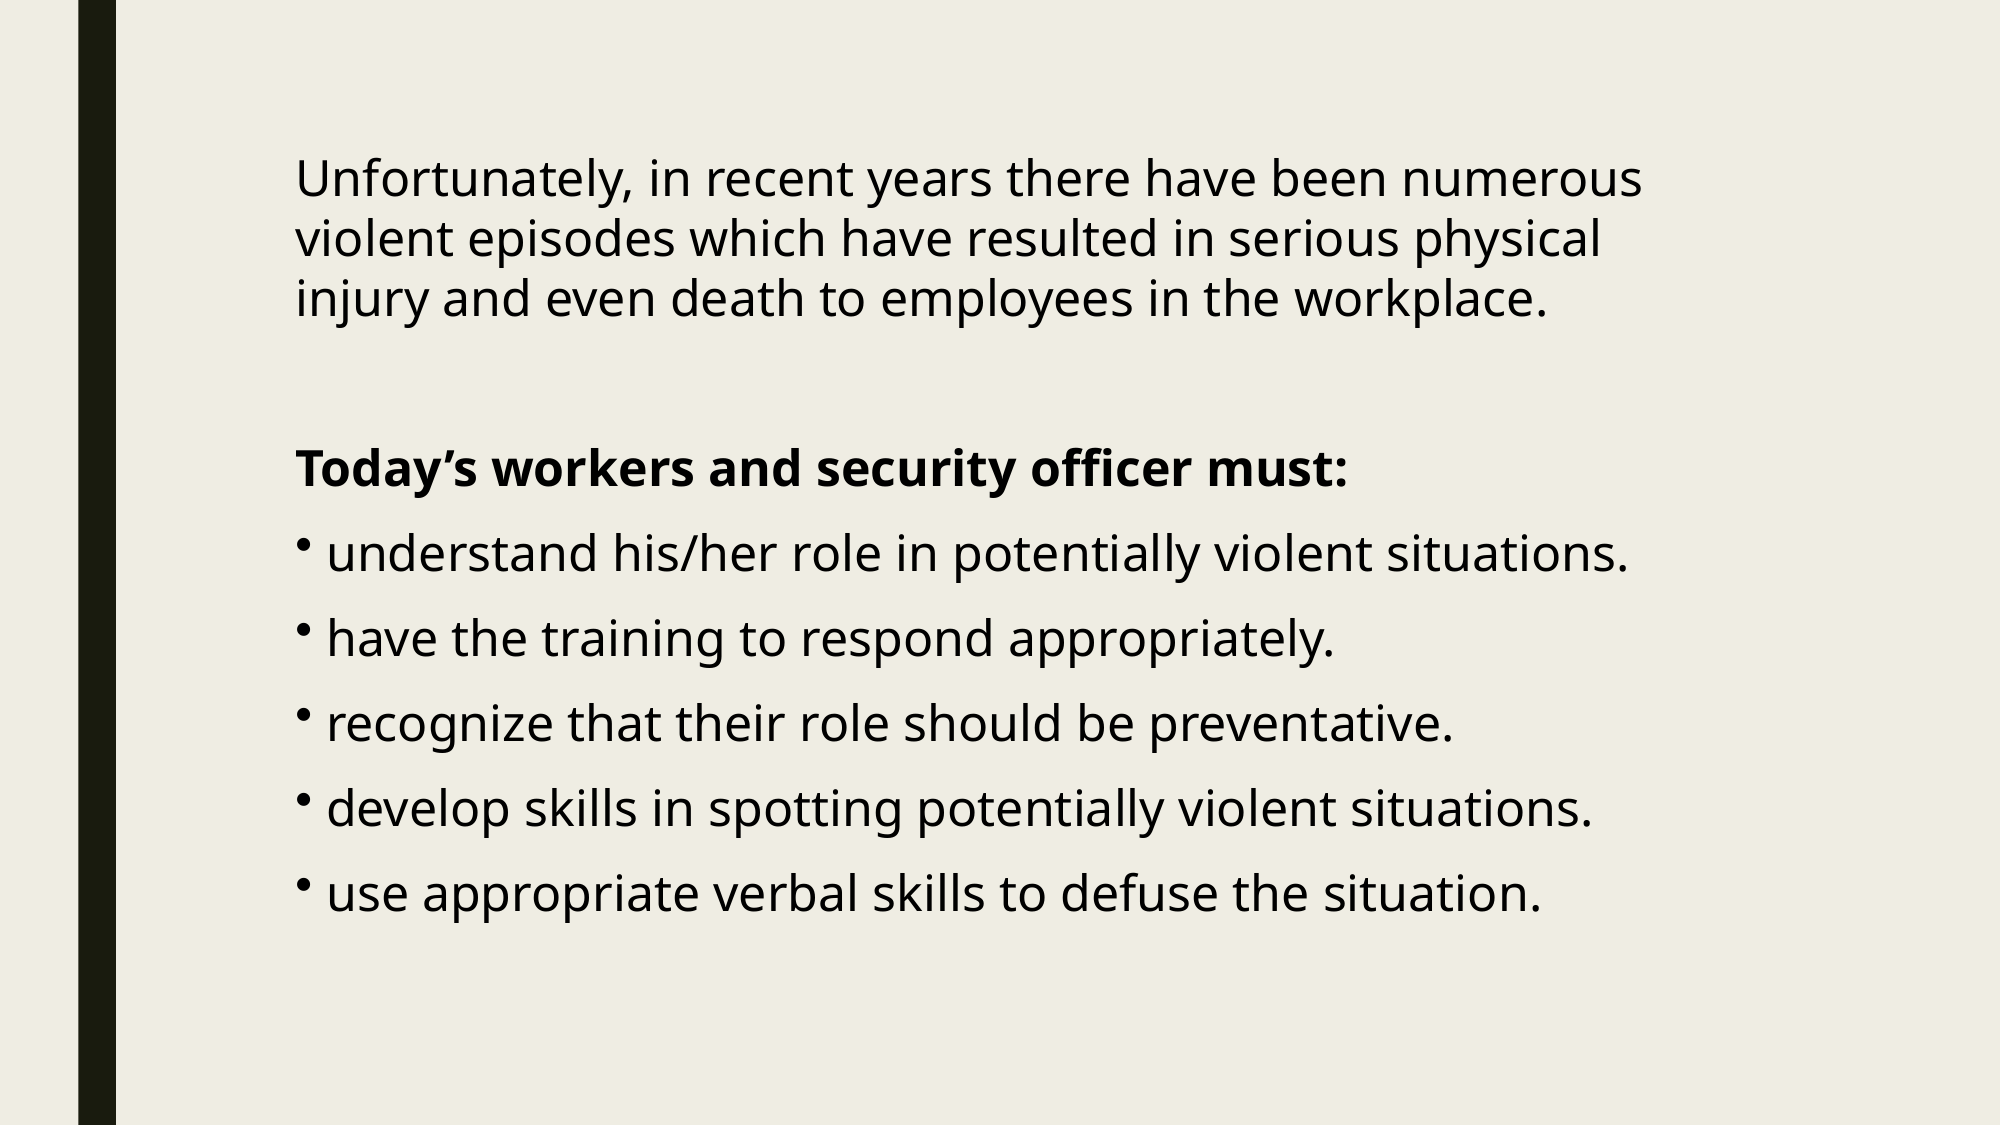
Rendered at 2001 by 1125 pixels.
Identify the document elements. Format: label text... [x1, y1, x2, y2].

text_box Unfortunately, in recent years there have been numerous violent episodes which have resulted in serious physical injury and even death to employees in the workplace. Today’s workers and security officer must: understand his/her role in potentially violent situations. have the training to respond appropriately. recognize that their role should be preventative. develop skills in spotting potentially violent situations. use appropriate verbal skills to defuse the situation. [280, 138, 1731, 929]
